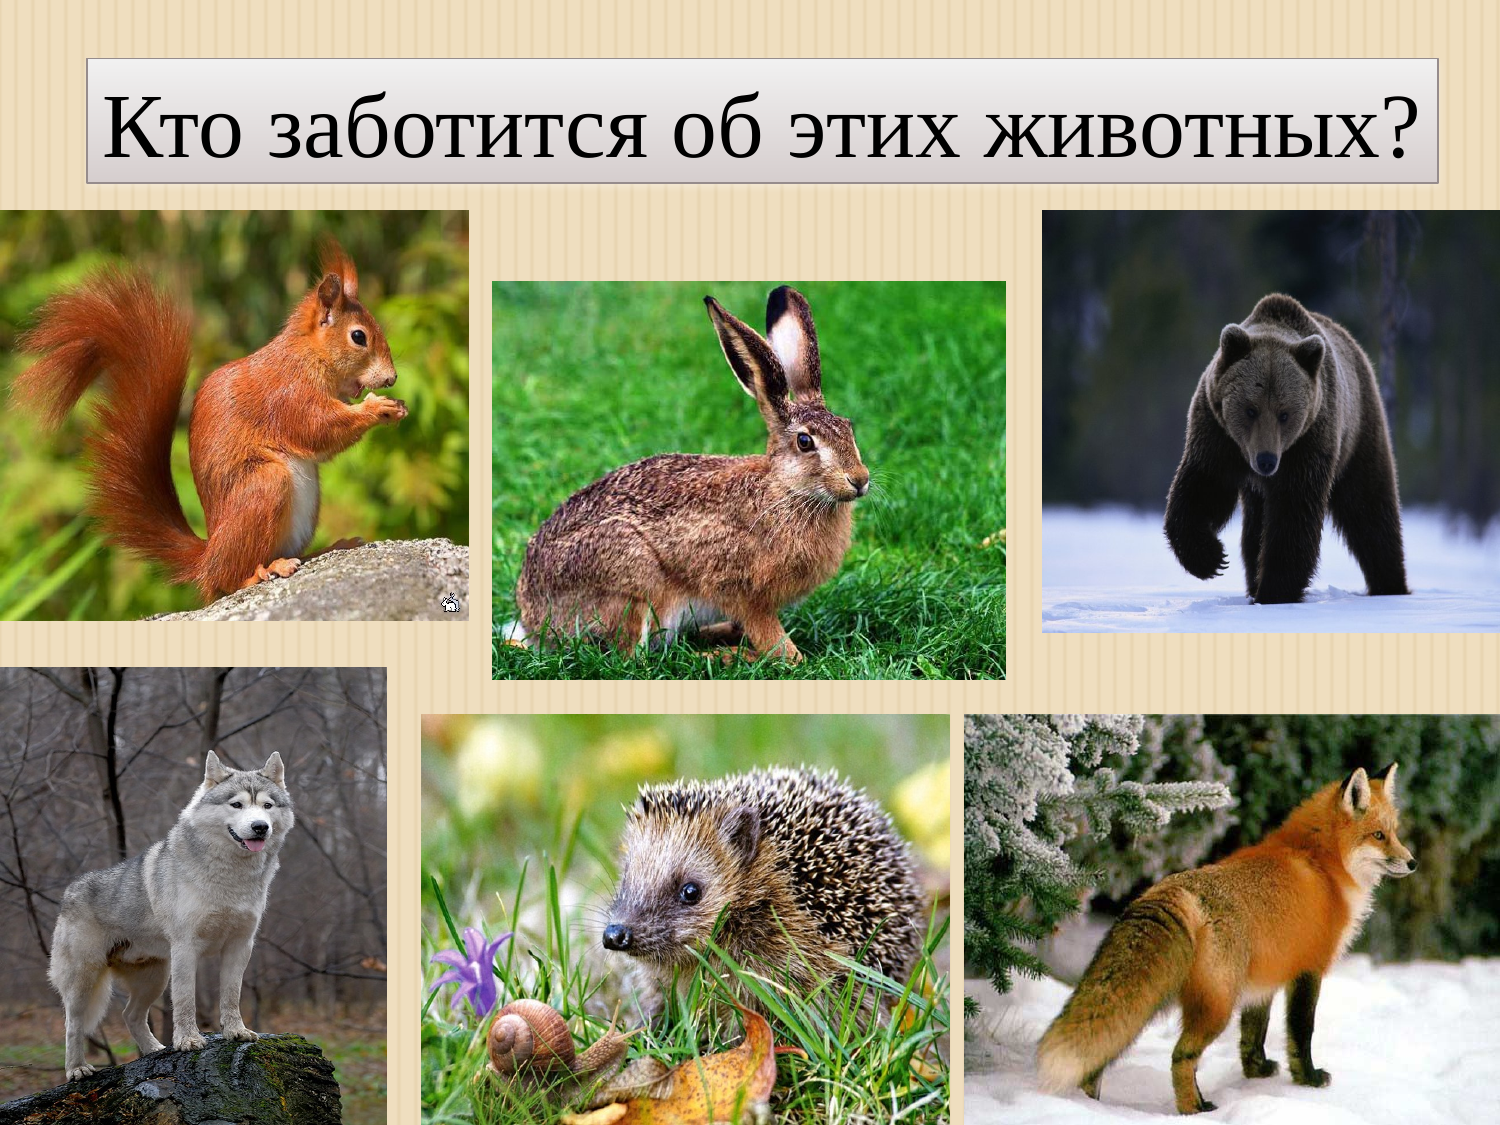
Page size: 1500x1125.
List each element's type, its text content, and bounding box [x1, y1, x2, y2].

picture [0, 210, 470, 622]
picture [0, 667, 388, 1125]
picture [1042, 210, 1500, 634]
picture [491, 280, 1006, 681]
picture [421, 714, 950, 1125]
text_box Кто заботится об этих животных? [86, 58, 1439, 184]
picture [964, 714, 1500, 1125]
